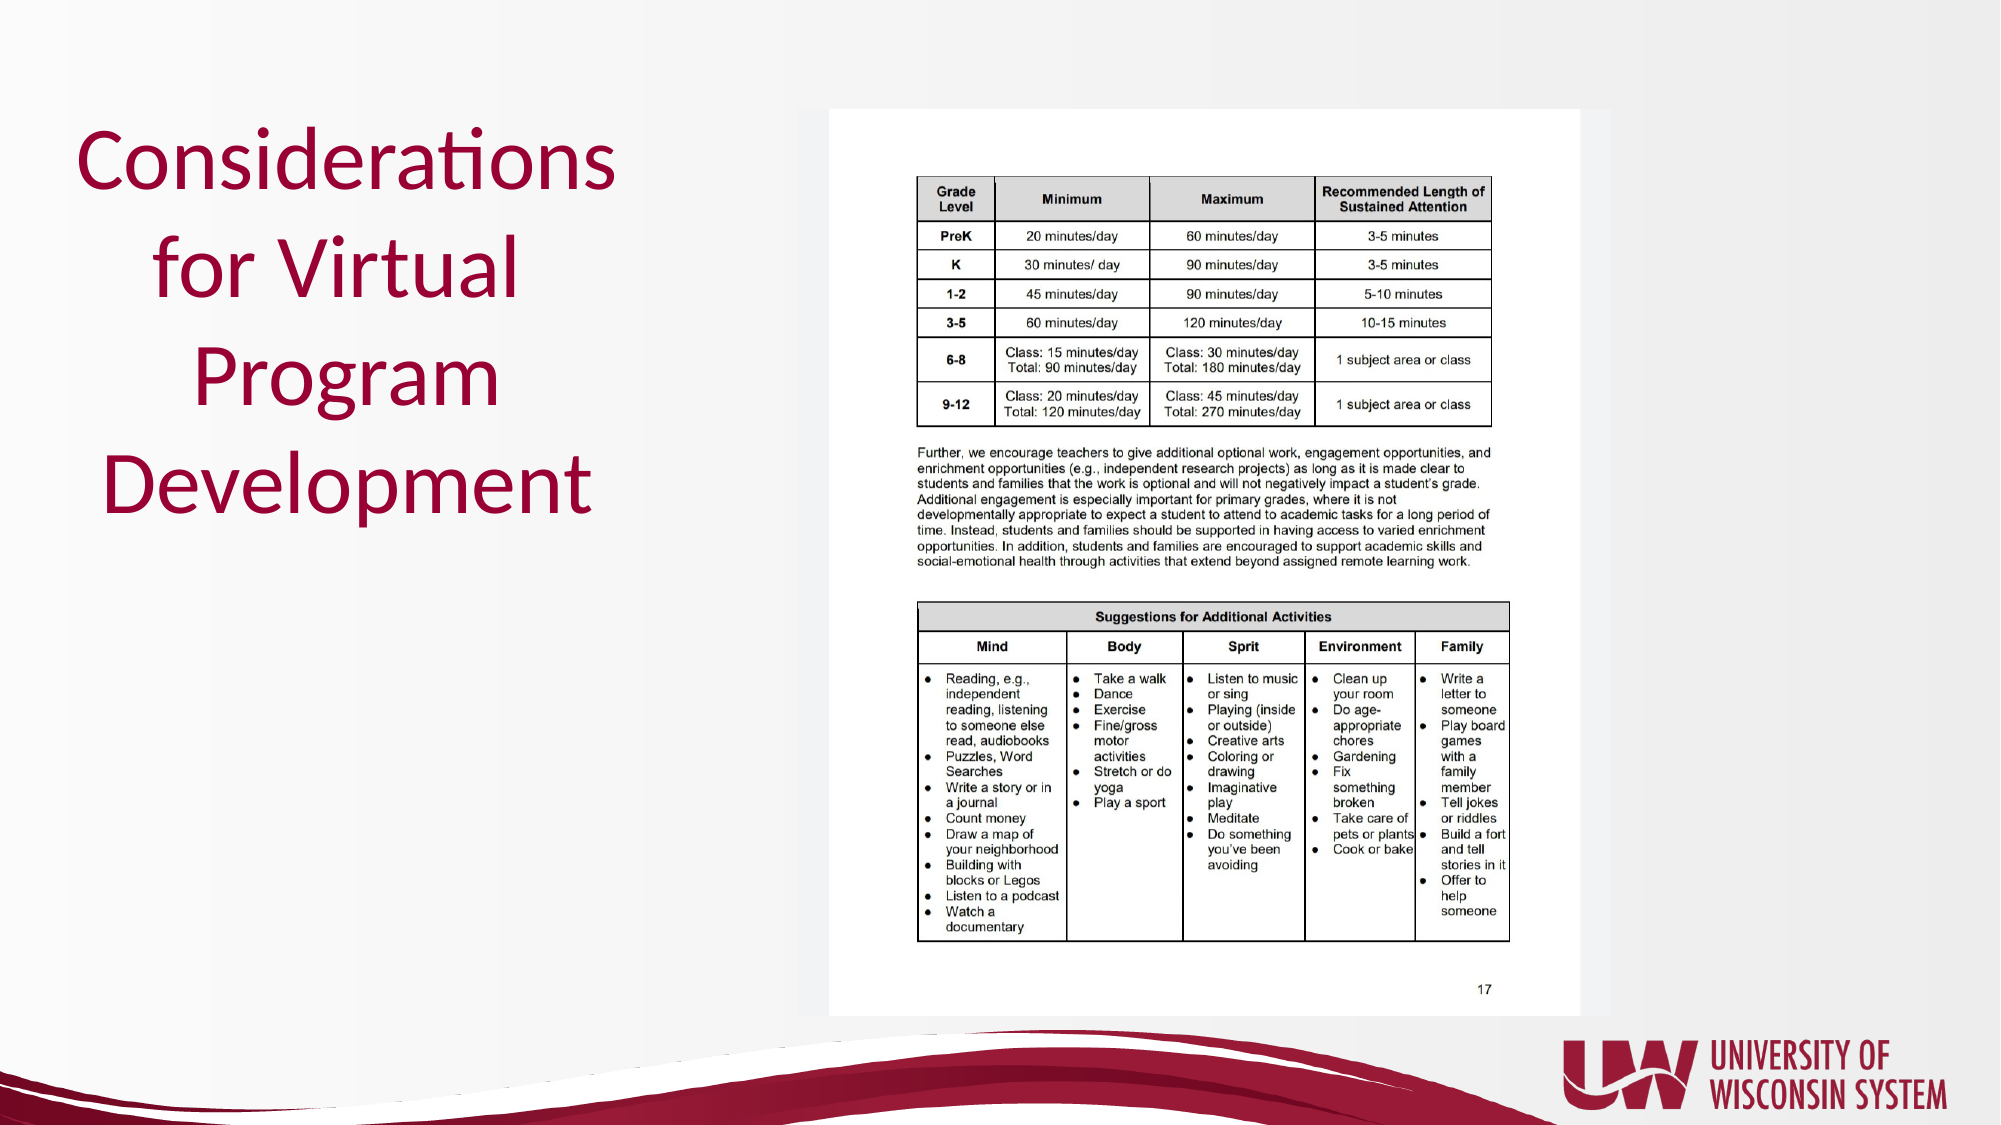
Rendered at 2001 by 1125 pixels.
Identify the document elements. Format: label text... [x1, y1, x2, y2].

text_box Considerations for Virtual Program Development [0, 91, 695, 539]
picture [0, 109, 1967, 1125]
